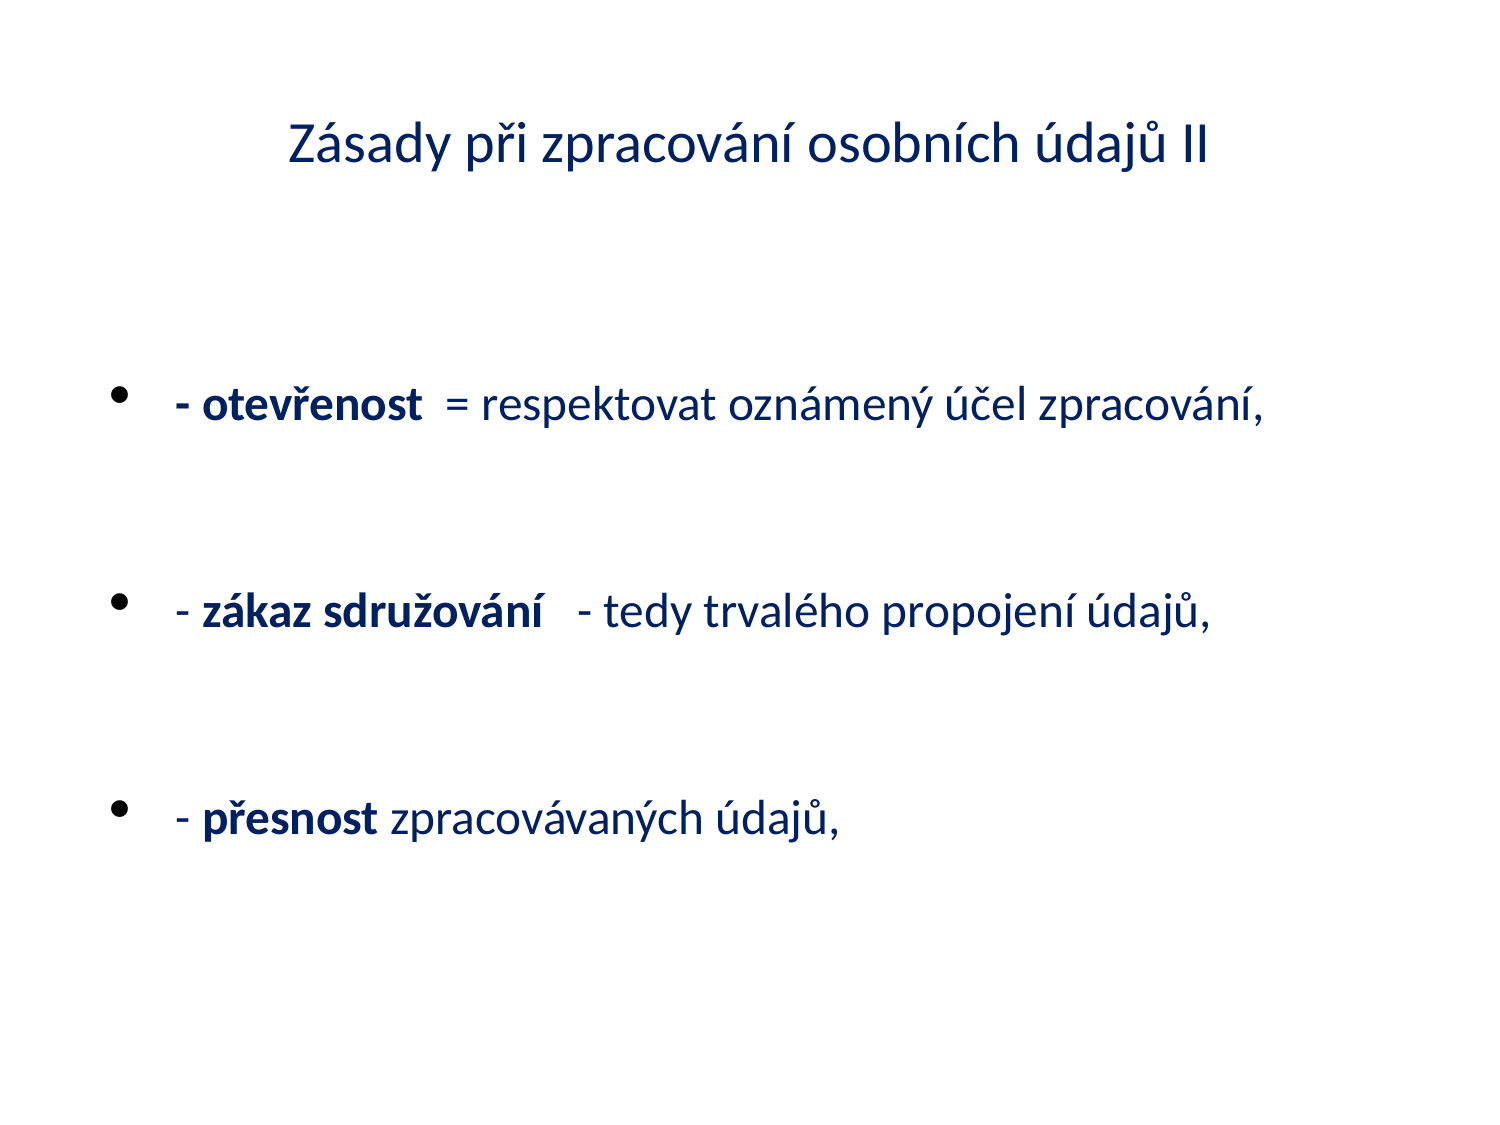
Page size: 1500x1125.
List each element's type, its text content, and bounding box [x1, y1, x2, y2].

title Zásady při zpracování osobních údajů II [75, 45, 1425, 233]
list - otevřenost = respektovat oznámený účel zpracování, - zákaz sdružování - tedy trvalého propojení údajů, - přesnost zpracovávaných údajů, [75, 363, 1425, 1067]
